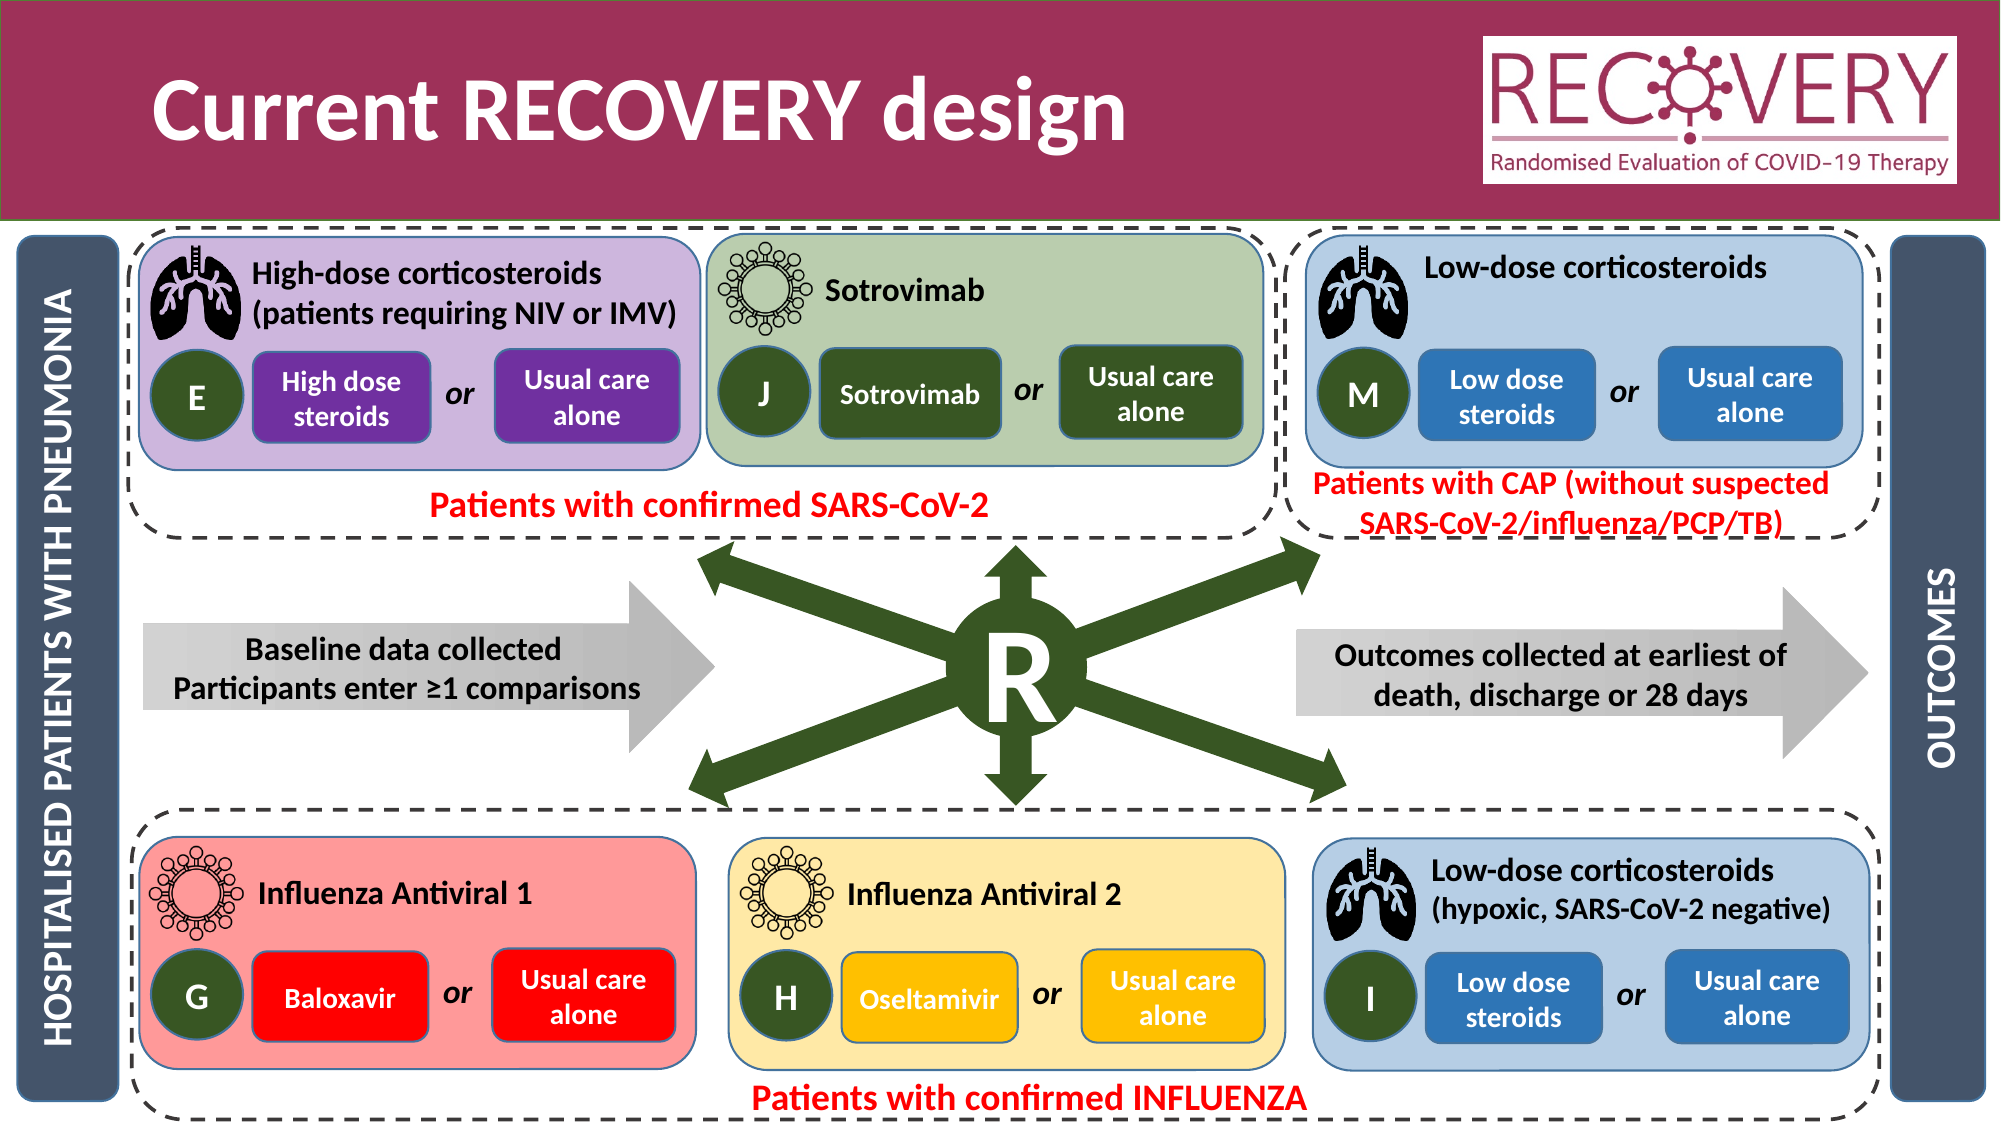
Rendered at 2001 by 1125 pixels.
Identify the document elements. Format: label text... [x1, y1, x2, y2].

picture [1317, 836, 1425, 952]
text_box [1076, 678, 1349, 806]
text_box Patients with confirmed INFLUENZA [736, 1065, 1323, 1125]
text_box [1077, 534, 1322, 660]
text_box [130, 808, 1881, 1121]
picture [1483, 36, 1957, 184]
text_box Patients with CAP (without suspected SARS-CoV-2/influenza/PCP/TB) [1292, 453, 1851, 549]
picture [736, 843, 836, 943]
text_box [981, 543, 1050, 597]
text_box [1283, 237, 1305, 513]
text_box [1851, 240, 1881, 534]
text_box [1312, 838, 1870, 1071]
text_box OUTCOMES [1889, 234, 1987, 1103]
text_box Outcomes collected at earliest of death, discharge or 28 days [1295, 584, 1871, 762]
picture [146, 843, 246, 943]
text_box [695, 539, 953, 662]
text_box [139, 836, 696, 1070]
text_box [1305, 234, 1863, 468]
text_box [728, 837, 1286, 1070]
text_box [138, 234, 703, 471]
text_box R [944, 595, 1089, 739]
text_box [981, 737, 1050, 808]
text_box [1312, 226, 1854, 234]
text_box Patients with confirmed SARS-CoV-2 [403, 472, 1016, 532]
text_box Baseline data collected Participants enter ≥1 comparisons [141, 578, 717, 756]
text_box HOSPITALISED PATIENTS WITH PNEUMONIA [16, 234, 120, 1103]
title Current RECOVERY design [137, 2, 1466, 220]
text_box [706, 233, 1264, 466]
text_box [127, 226, 1278, 539]
text_box [686, 676, 957, 808]
